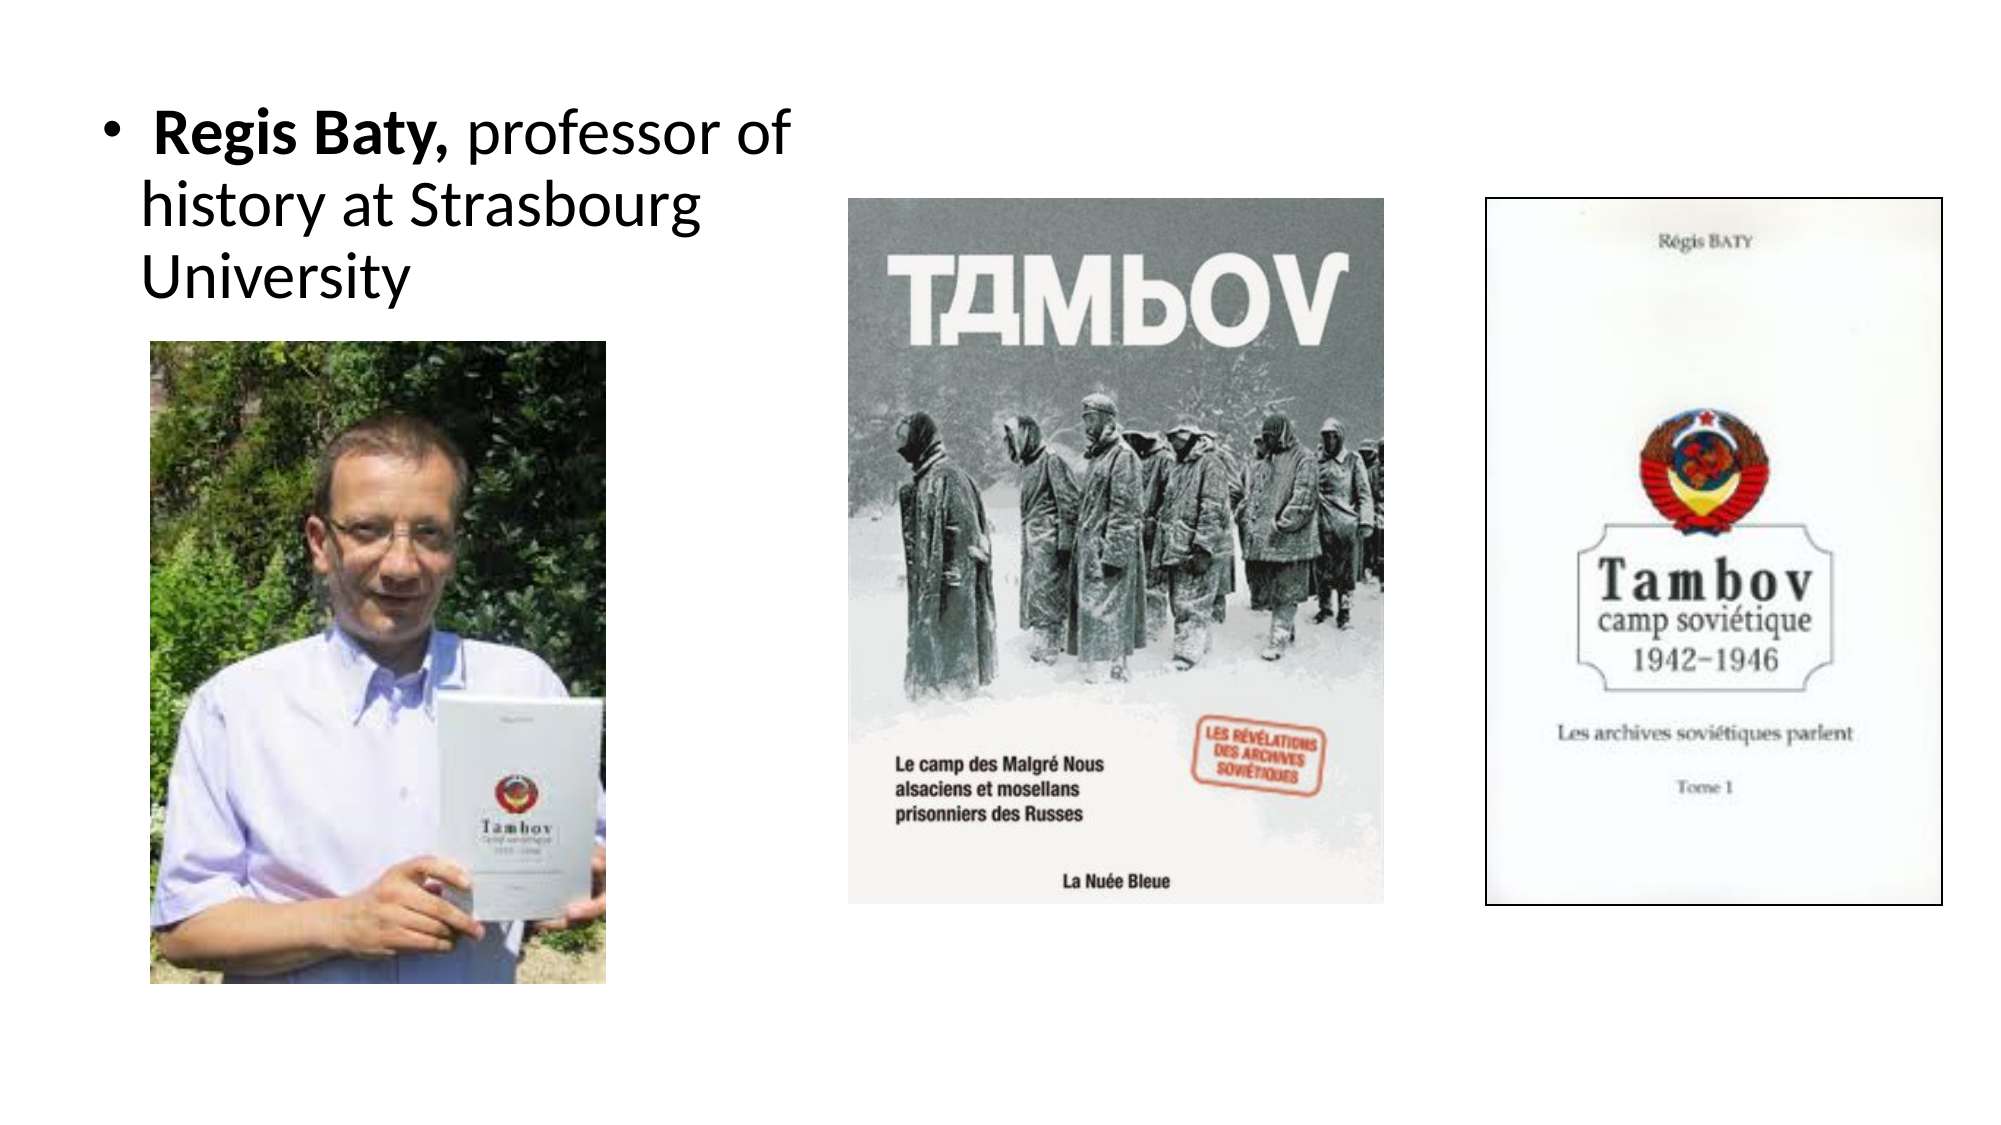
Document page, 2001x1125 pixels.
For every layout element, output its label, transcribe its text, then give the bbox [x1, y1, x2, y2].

picture [149, 341, 606, 984]
picture [1486, 198, 1942, 904]
picture [848, 198, 1384, 904]
list Regis Baty, professor of history at Strasbourg University [87, 89, 849, 1014]
